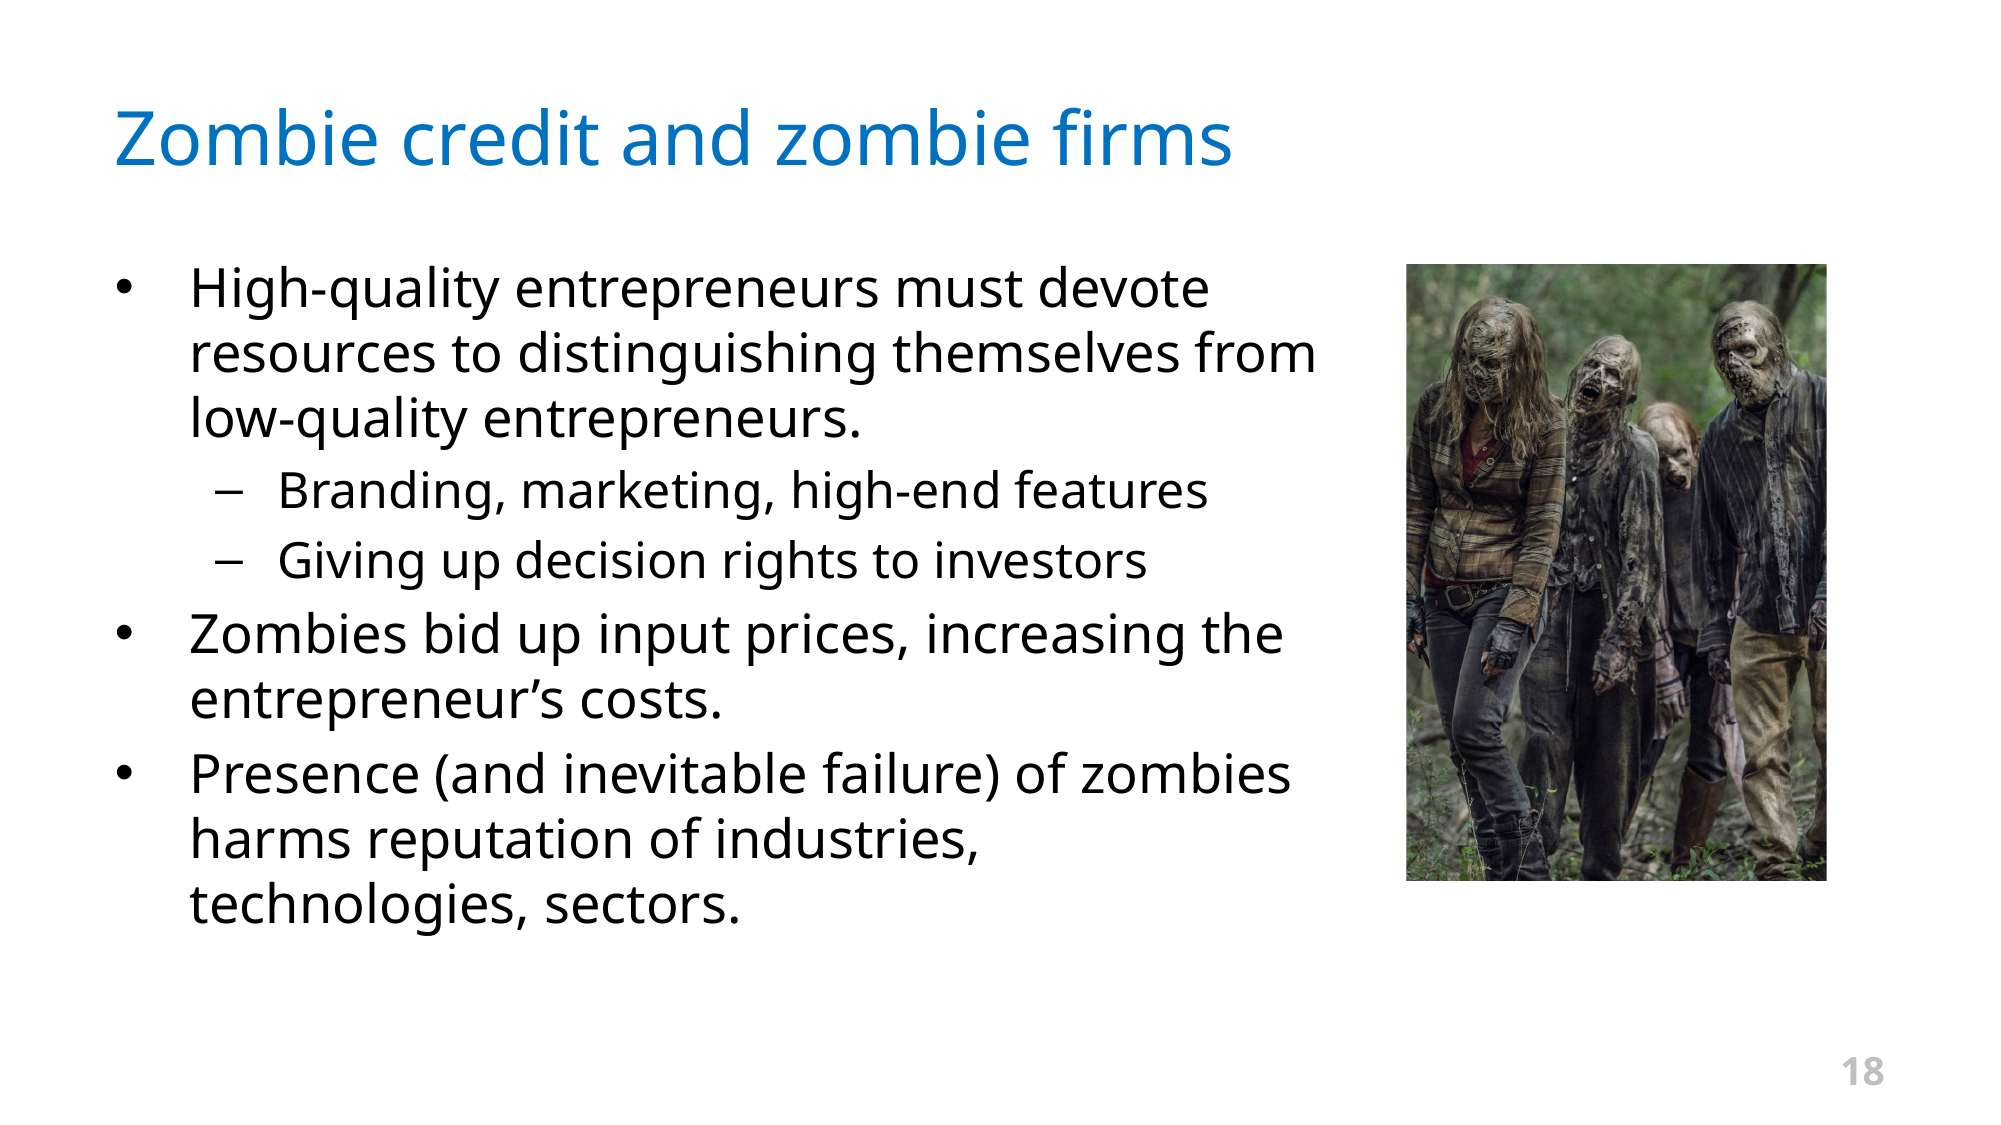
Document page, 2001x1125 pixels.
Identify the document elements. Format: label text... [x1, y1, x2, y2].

list High-quality entrepreneurs must devote resources to distinguishing themselves from low-quality entrepreneurs. Branding, marketing, high-end features Giving up decision rights to investors Zombies bid up input prices, increasing the entrepreneur’s costs. Presence (and inevitable failure) of zombies harms reputation of industries, technologies, sectors. [99, 245, 1342, 1096]
picture [1406, 263, 1827, 881]
title Zombie credit and zombie firms [99, 41, 1900, 230]
slide_number 18 [1433, 1042, 1900, 1103]
